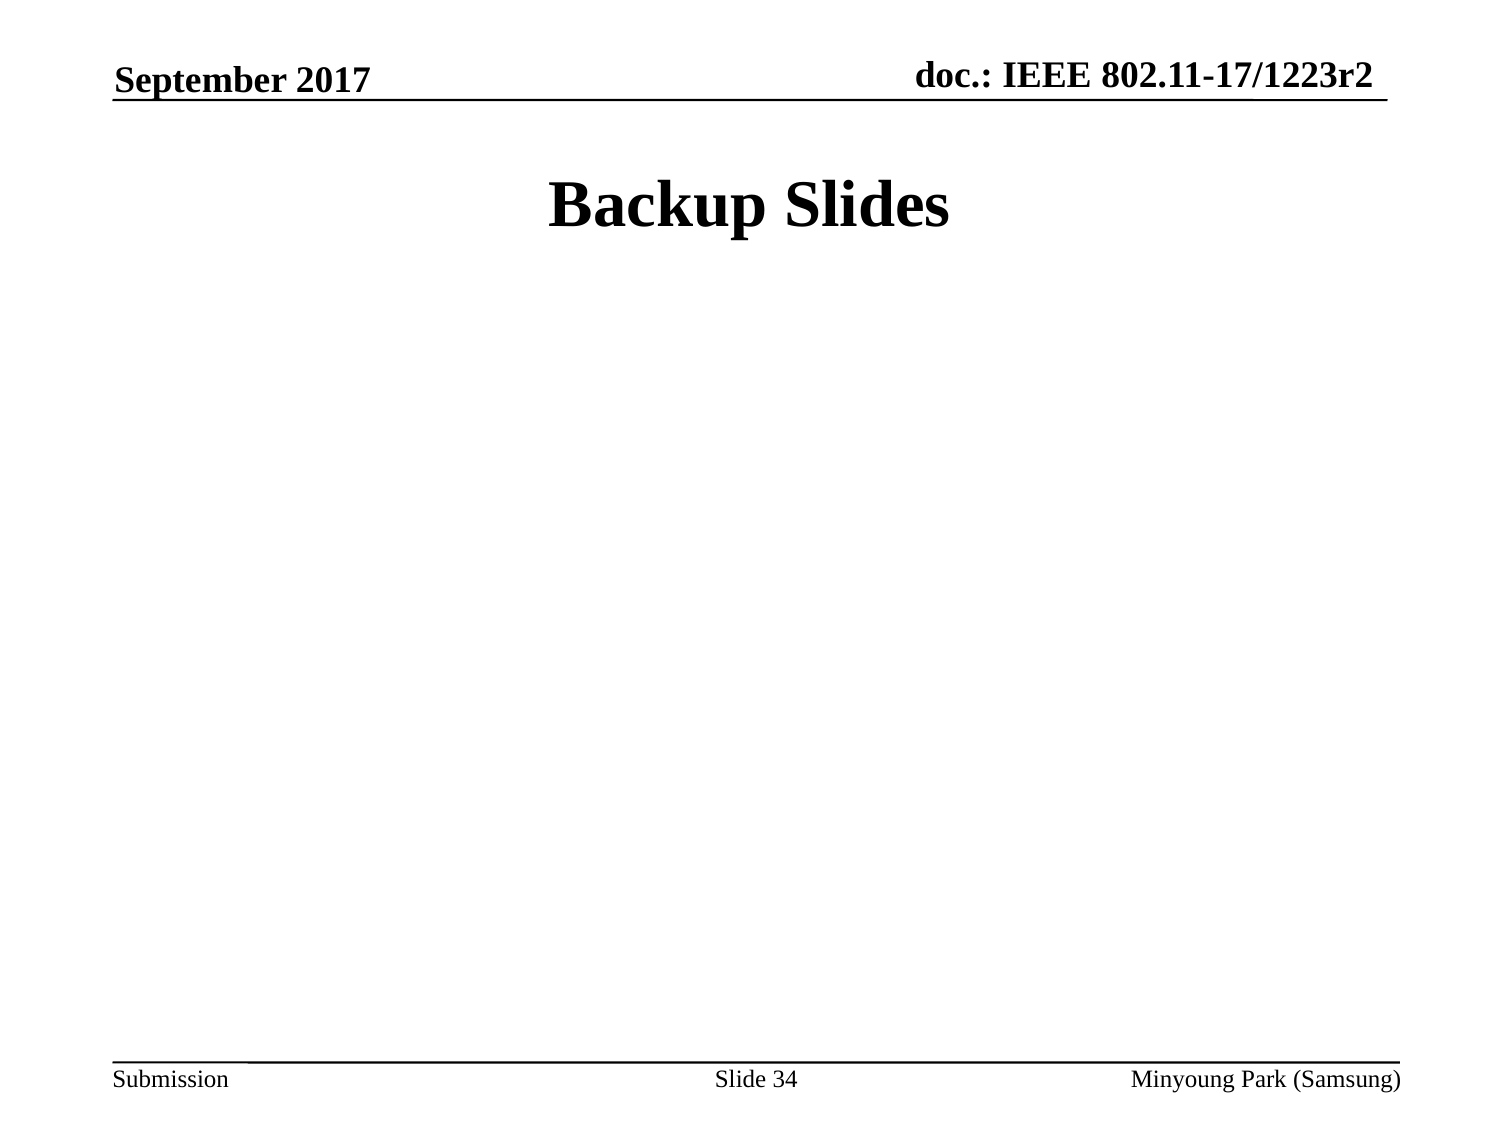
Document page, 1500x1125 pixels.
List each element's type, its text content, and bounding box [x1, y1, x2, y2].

title Backup Slides [112, 112, 1388, 288]
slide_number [114, 54, 374, 101]
footer Minyoung Park (Samsung) [949, 1061, 1402, 1093]
slide_number Slide 34 [712, 1061, 800, 1093]
